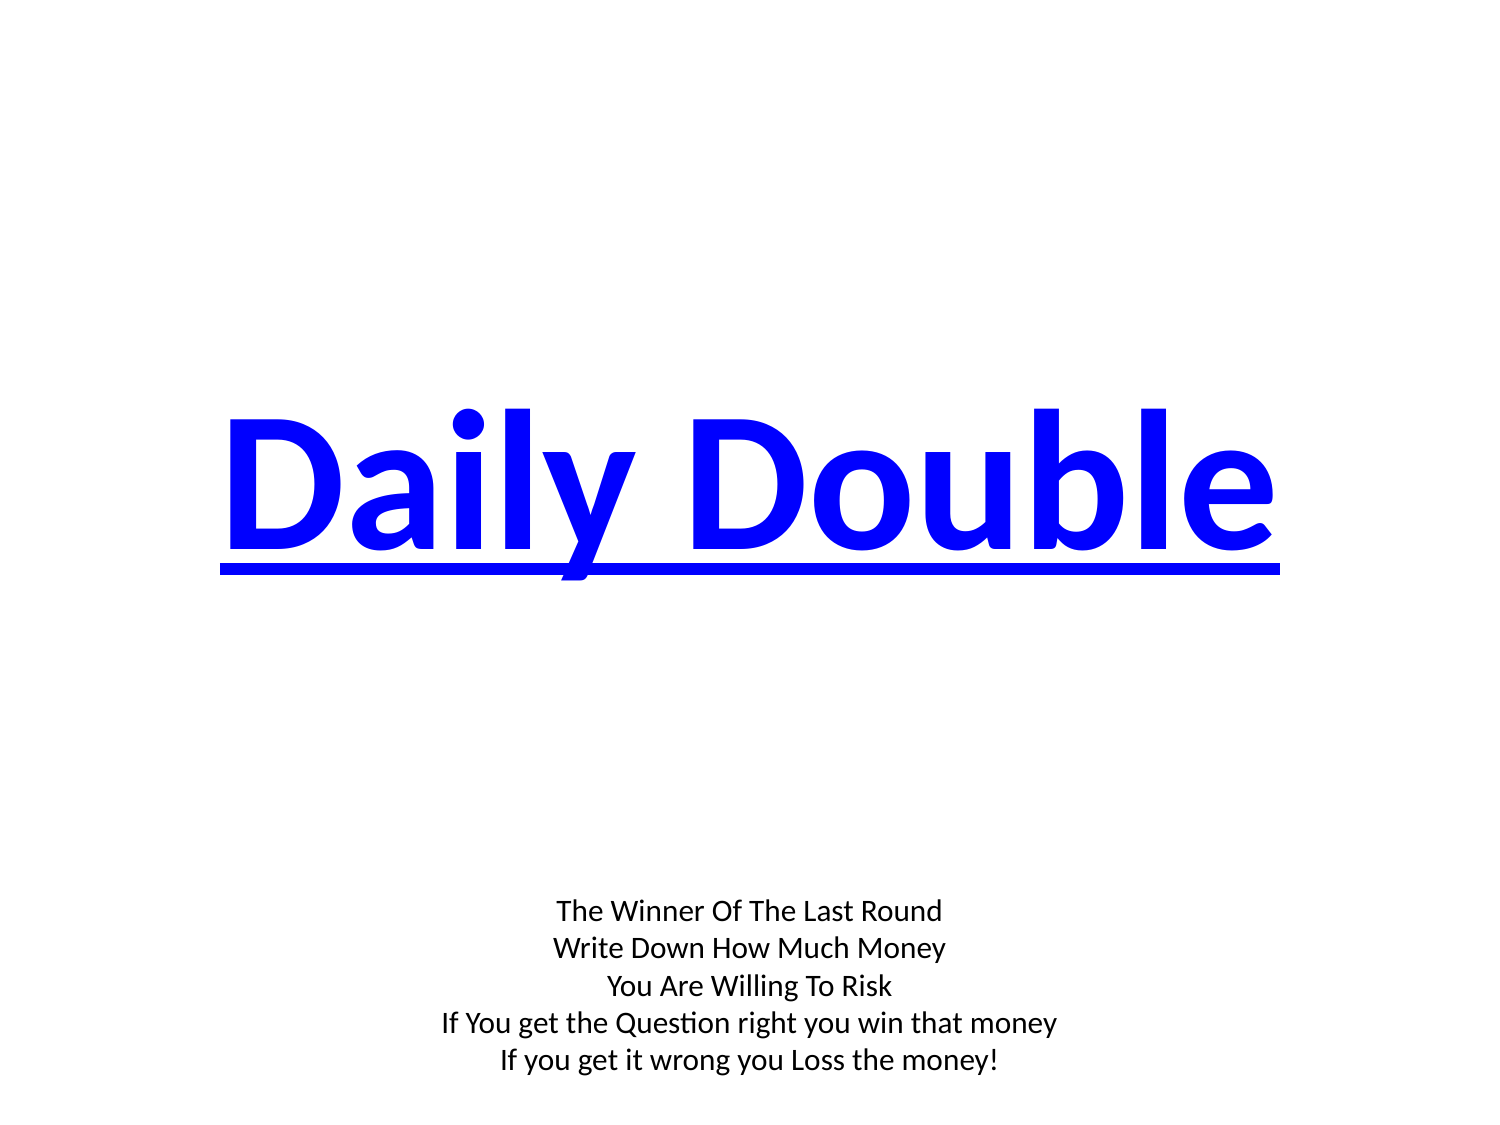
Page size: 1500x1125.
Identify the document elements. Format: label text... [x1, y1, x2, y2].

title Daily Double [112, 349, 1388, 591]
text_box The Winner Of The Last Round Write Down How Much Money You Are Willing To Risk If You get the Question right you win that money If you get it wrong you Loss the money! [0, 882, 1500, 1122]
